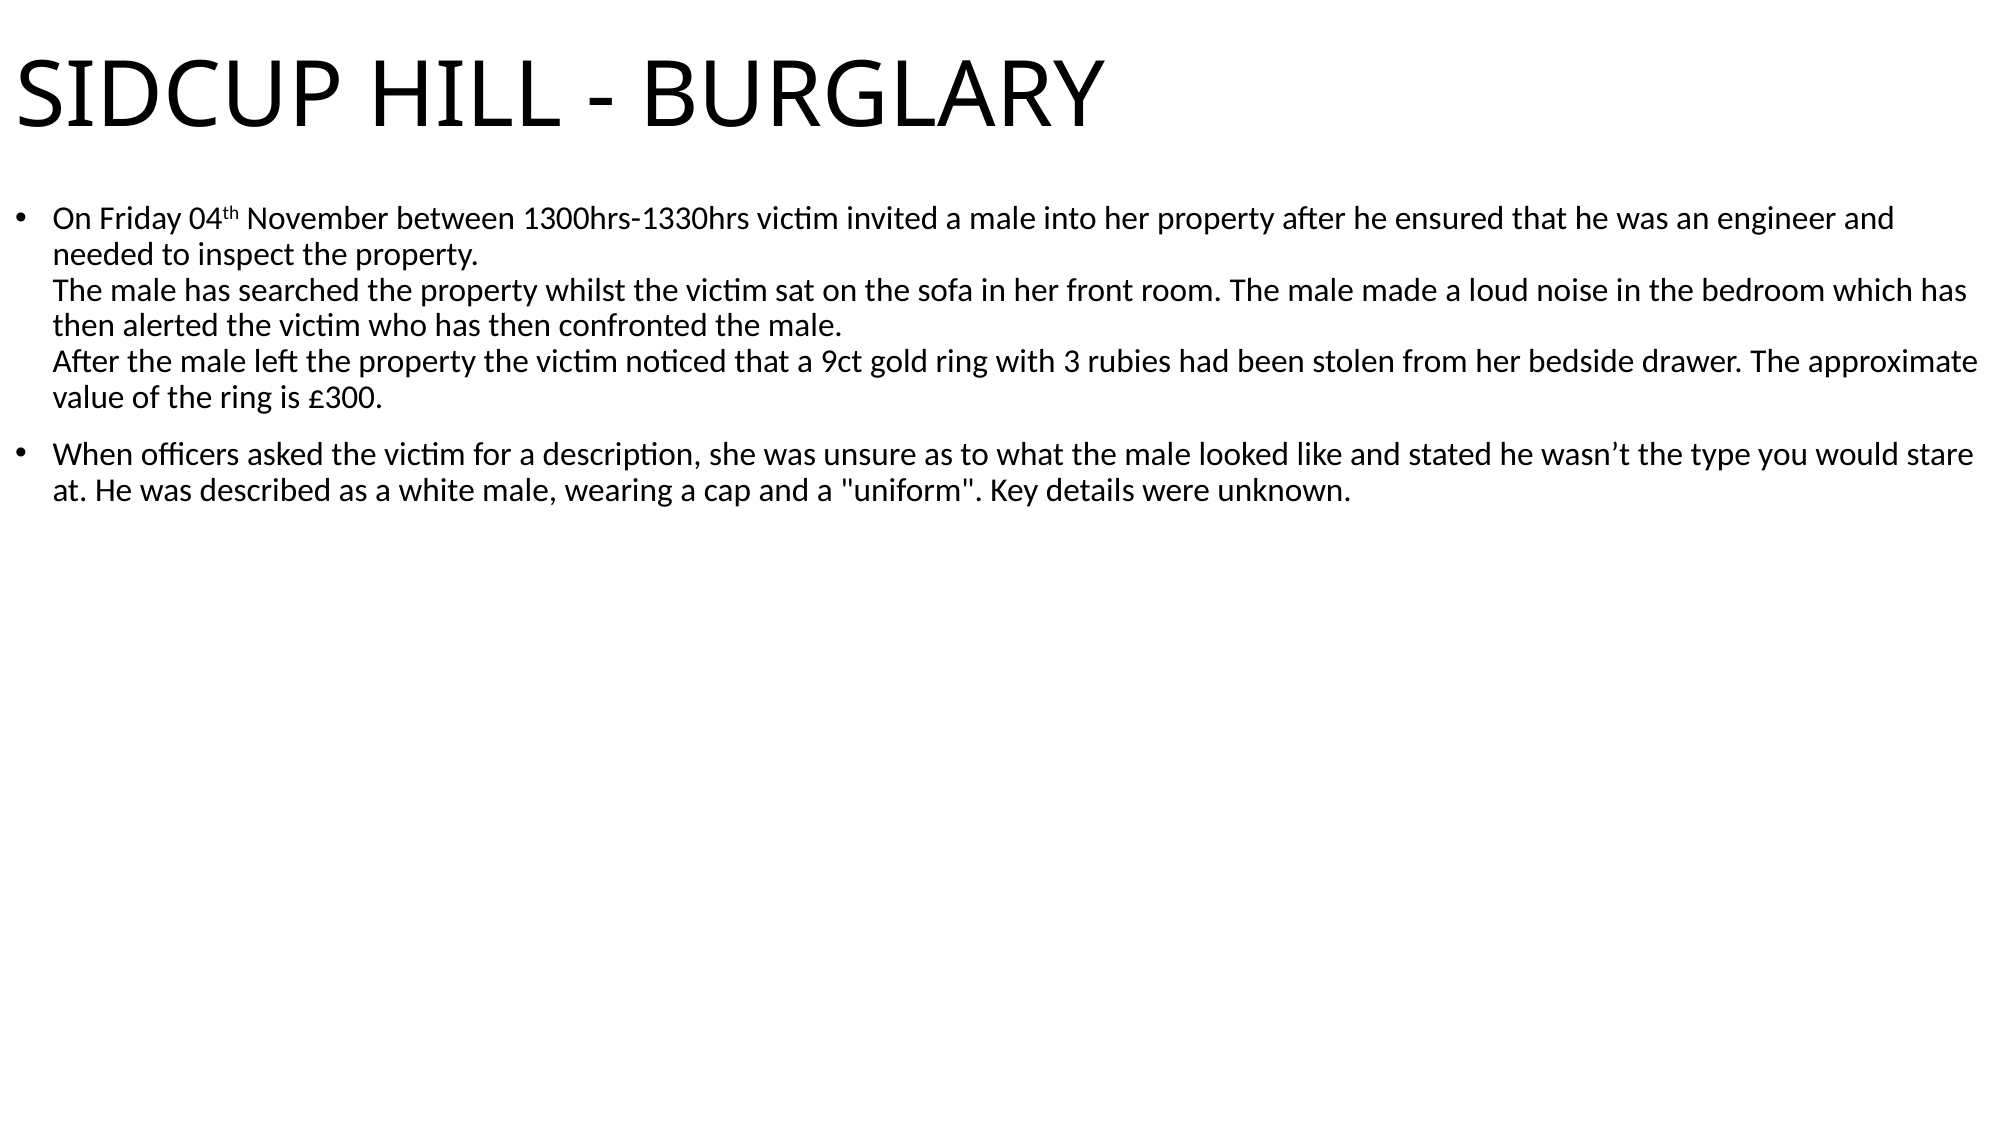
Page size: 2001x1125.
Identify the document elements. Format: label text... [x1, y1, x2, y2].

list On Friday 04th November between 1300hrs-1330hrs victim invited a male into her property after he ensured that he was an engineer and needed to inspect the property. The male has searched the property whilst the victim sat on the sofa in her front room. The male made a loud noise in the bedroom which has then alerted the victim who has then confronted the male. After the male left the property the victim noticed that a 9ct gold ring with 3 rubies had been stolen from her bedside drawer. The approximate value of the ring is £300. When officers asked the victim for a description, she was unsure as to what the male looked like and stated he wasn’t the type you would stare at. He was described as a white male, wearing a cap and a "uniform". Key details were unknown. [0, 193, 2000, 1125]
title SIDCUP HILL - BURGLARY [0, 0, 2000, 193]
